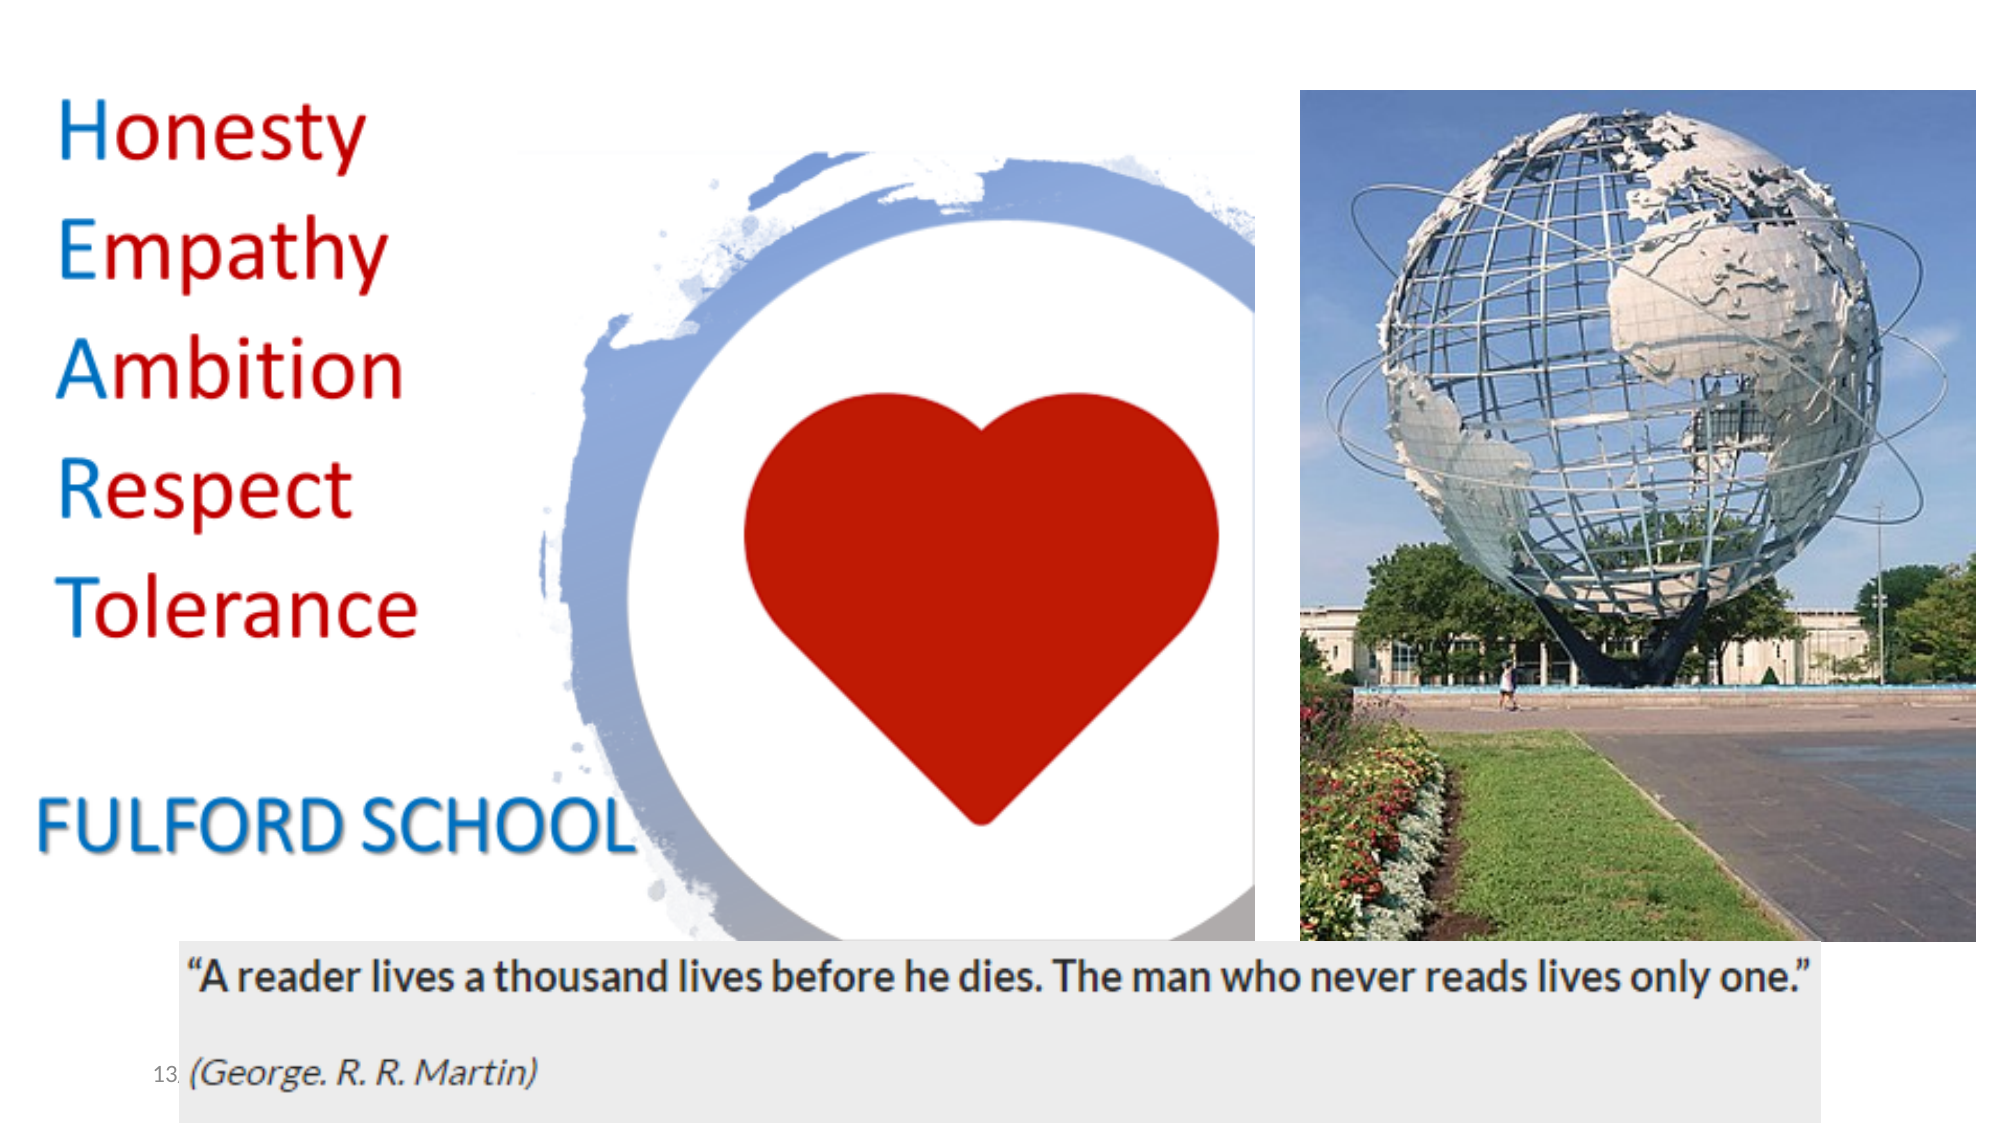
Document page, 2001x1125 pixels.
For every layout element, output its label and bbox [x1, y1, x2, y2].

slide_number [137, 1042, 179, 1103]
picture [0, 0, 1976, 1123]
